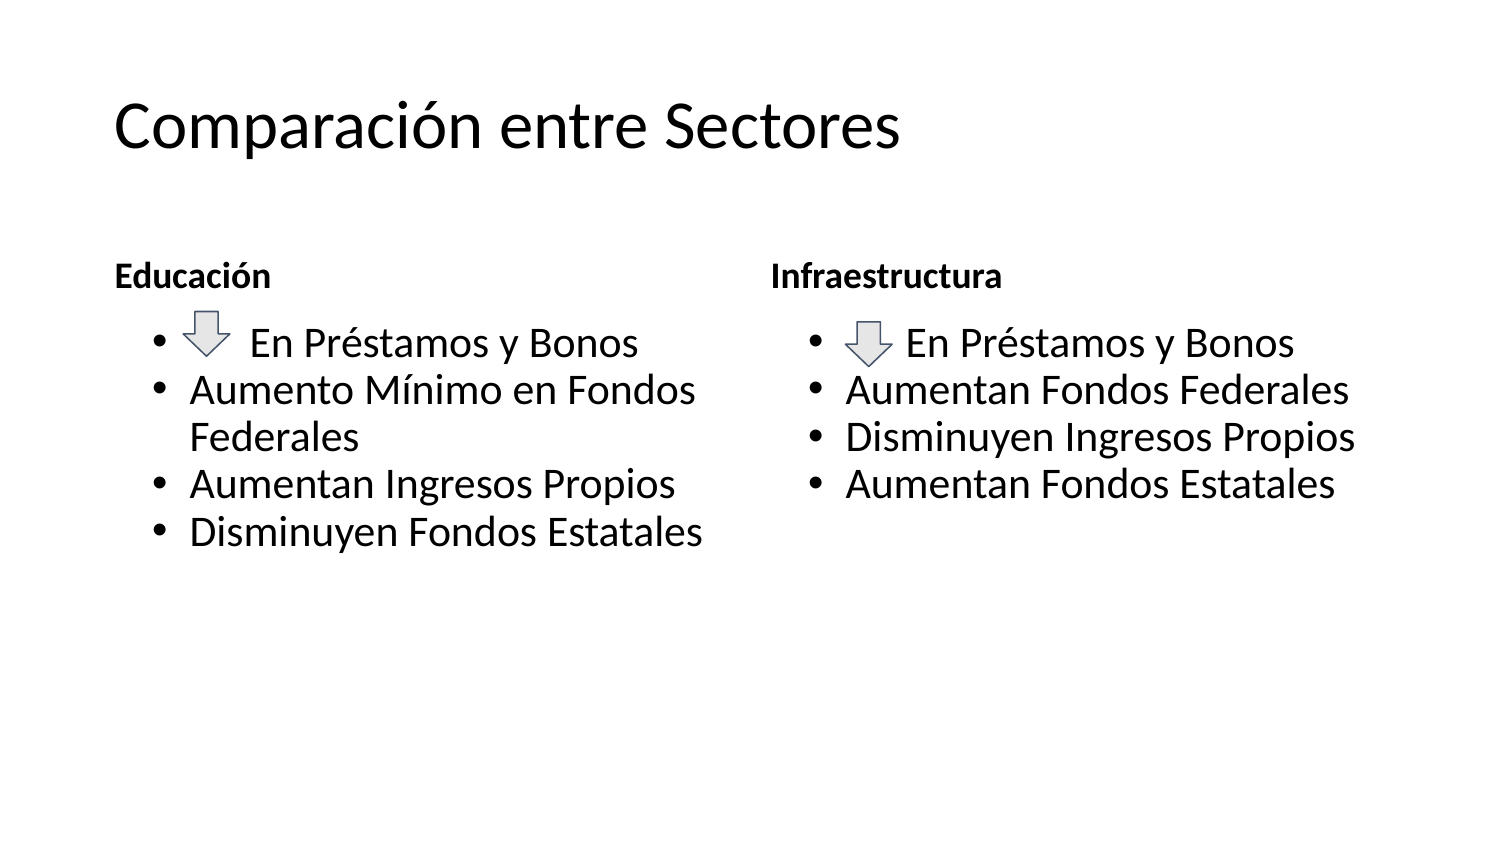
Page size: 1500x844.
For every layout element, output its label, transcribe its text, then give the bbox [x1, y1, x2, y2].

text_box [183, 311, 230, 357]
text_box [845, 321, 893, 367]
title Comparación entre Sectores [103, 44, 1398, 208]
list En Préstamos y Bonos Aumentan Fondos Federales Disminuyen Ingresos Propios Aumentan Fondos Estatales [759, 308, 1398, 762]
list Educación [103, 206, 738, 308]
list Infraestructura [759, 206, 1398, 308]
list En Préstamos y Bonos Aumento Mínimo en Fondos Federales Aumentan Ingresos Propios Disminuyen Fondos Estatales [103, 308, 738, 762]
